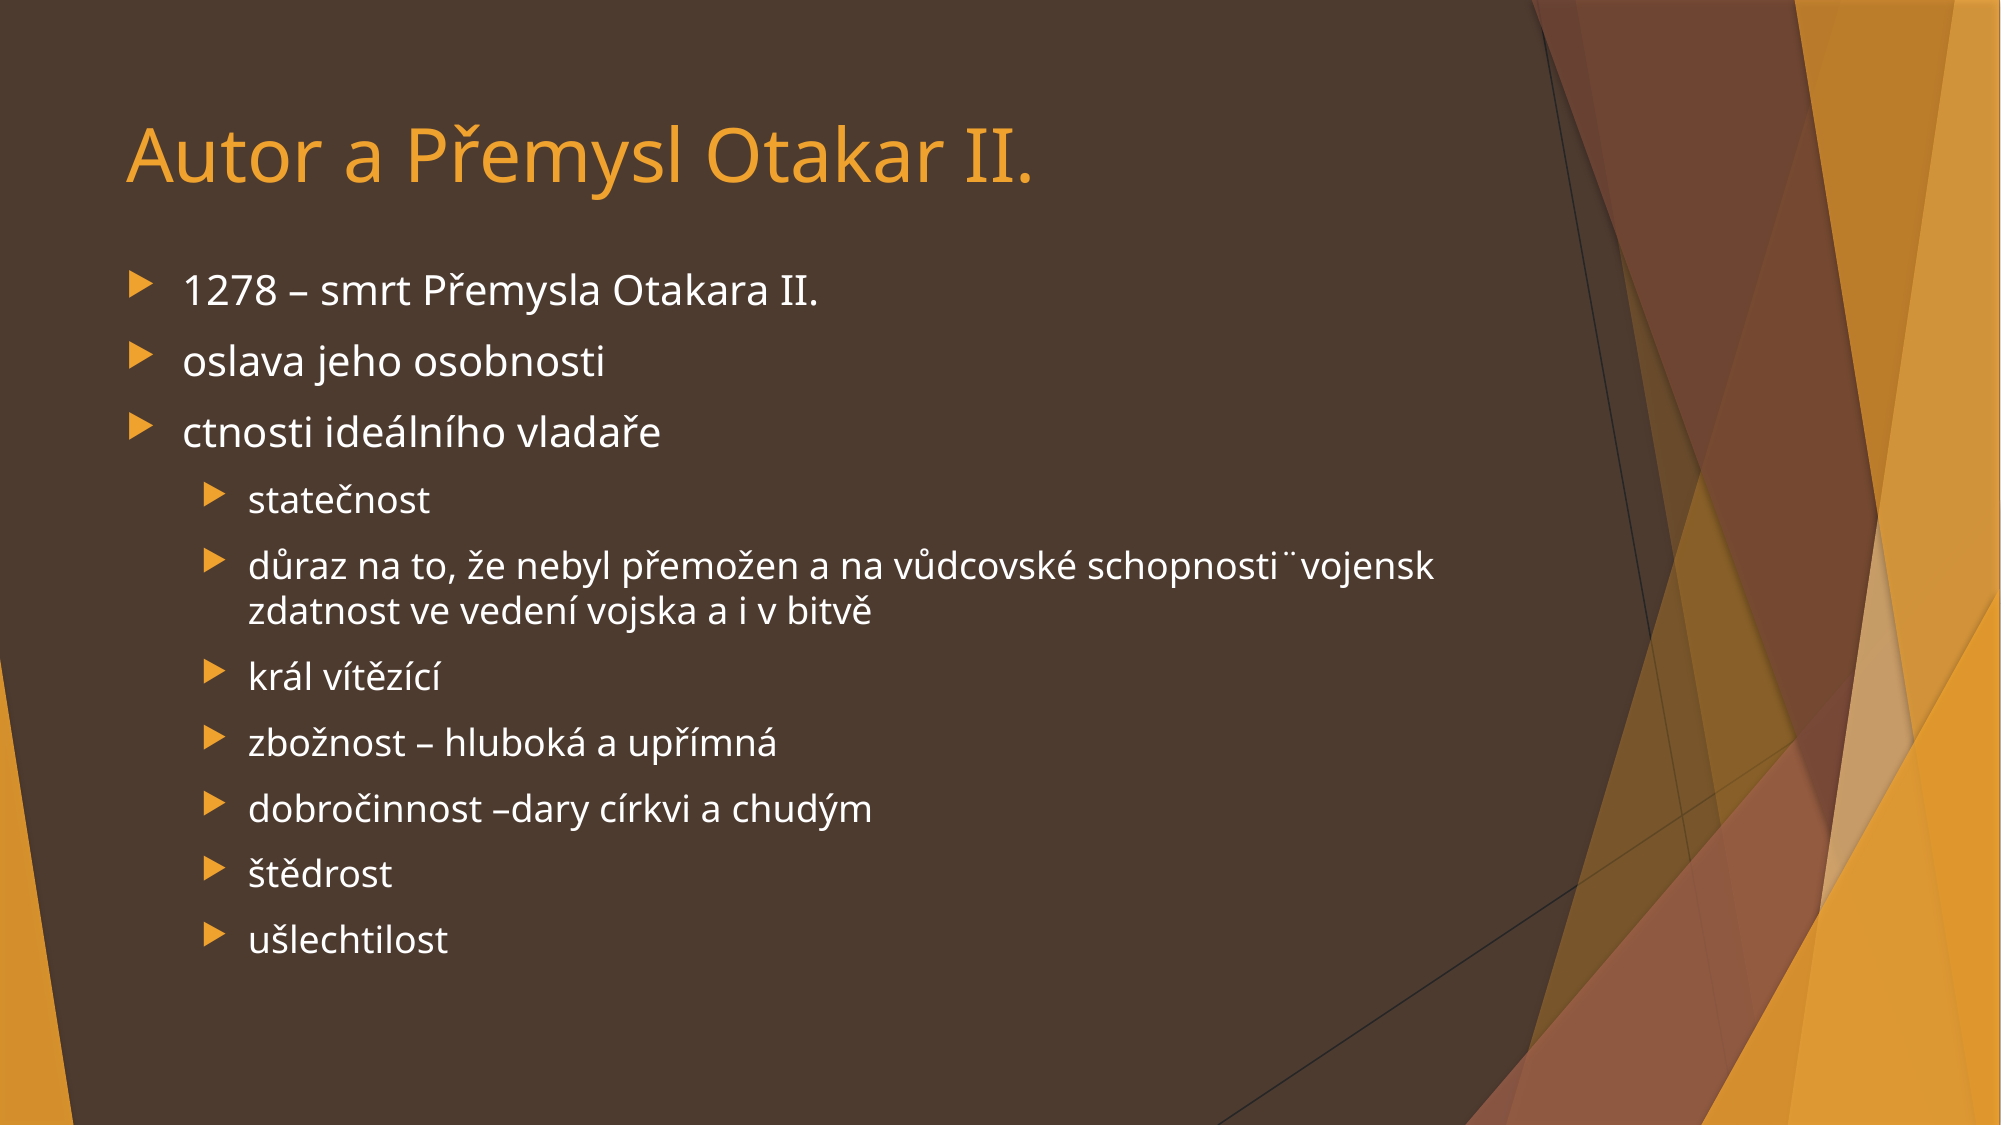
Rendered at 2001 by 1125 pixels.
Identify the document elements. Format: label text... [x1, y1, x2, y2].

title Autor a Přemysl Otakar II. [111, 99, 1522, 255]
list 1278 – smrt Přemysla Otakara II. oslava jeho osobnosti ctnosti ideálního vladaře statečnost důraz na to, že nebyl přemožen a na vůdcovské schopnosti¨vojensk zdatnost ve vedení vojska a i v bitvě král vítězící zbožnost – hluboká a upřímná dobročinnost –dary církvi a chudým štědrost ušlechtilost [111, 255, 1601, 1003]
